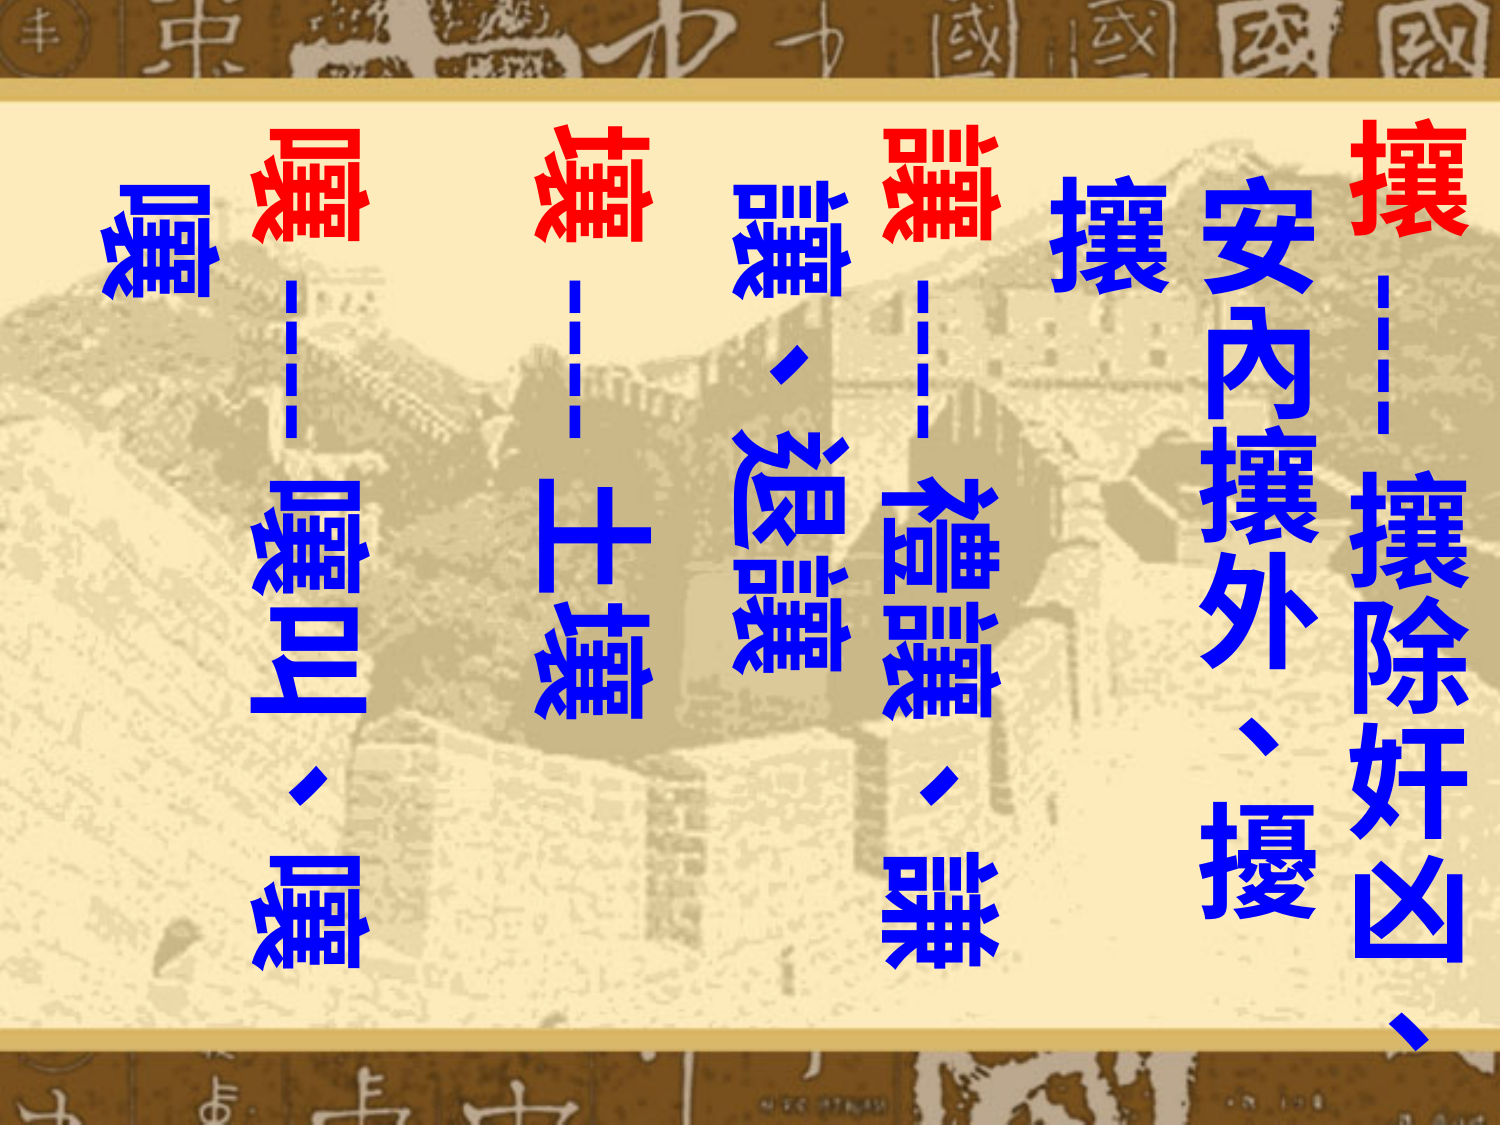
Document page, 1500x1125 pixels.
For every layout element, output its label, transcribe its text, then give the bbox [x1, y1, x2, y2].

text_box 嚷----嚷叫、嚷嚷 [182, 113, 403, 1047]
picture [0, 0, 1500, 1125]
list 攘----攘除奸凶、安內攘外、擾攘 [1021, 101, 1400, 1035]
text_box 壤----土壤 [466, 113, 686, 1047]
text_box 讓----禮讓、謙讓、退讓 [690, 113, 1034, 1047]
